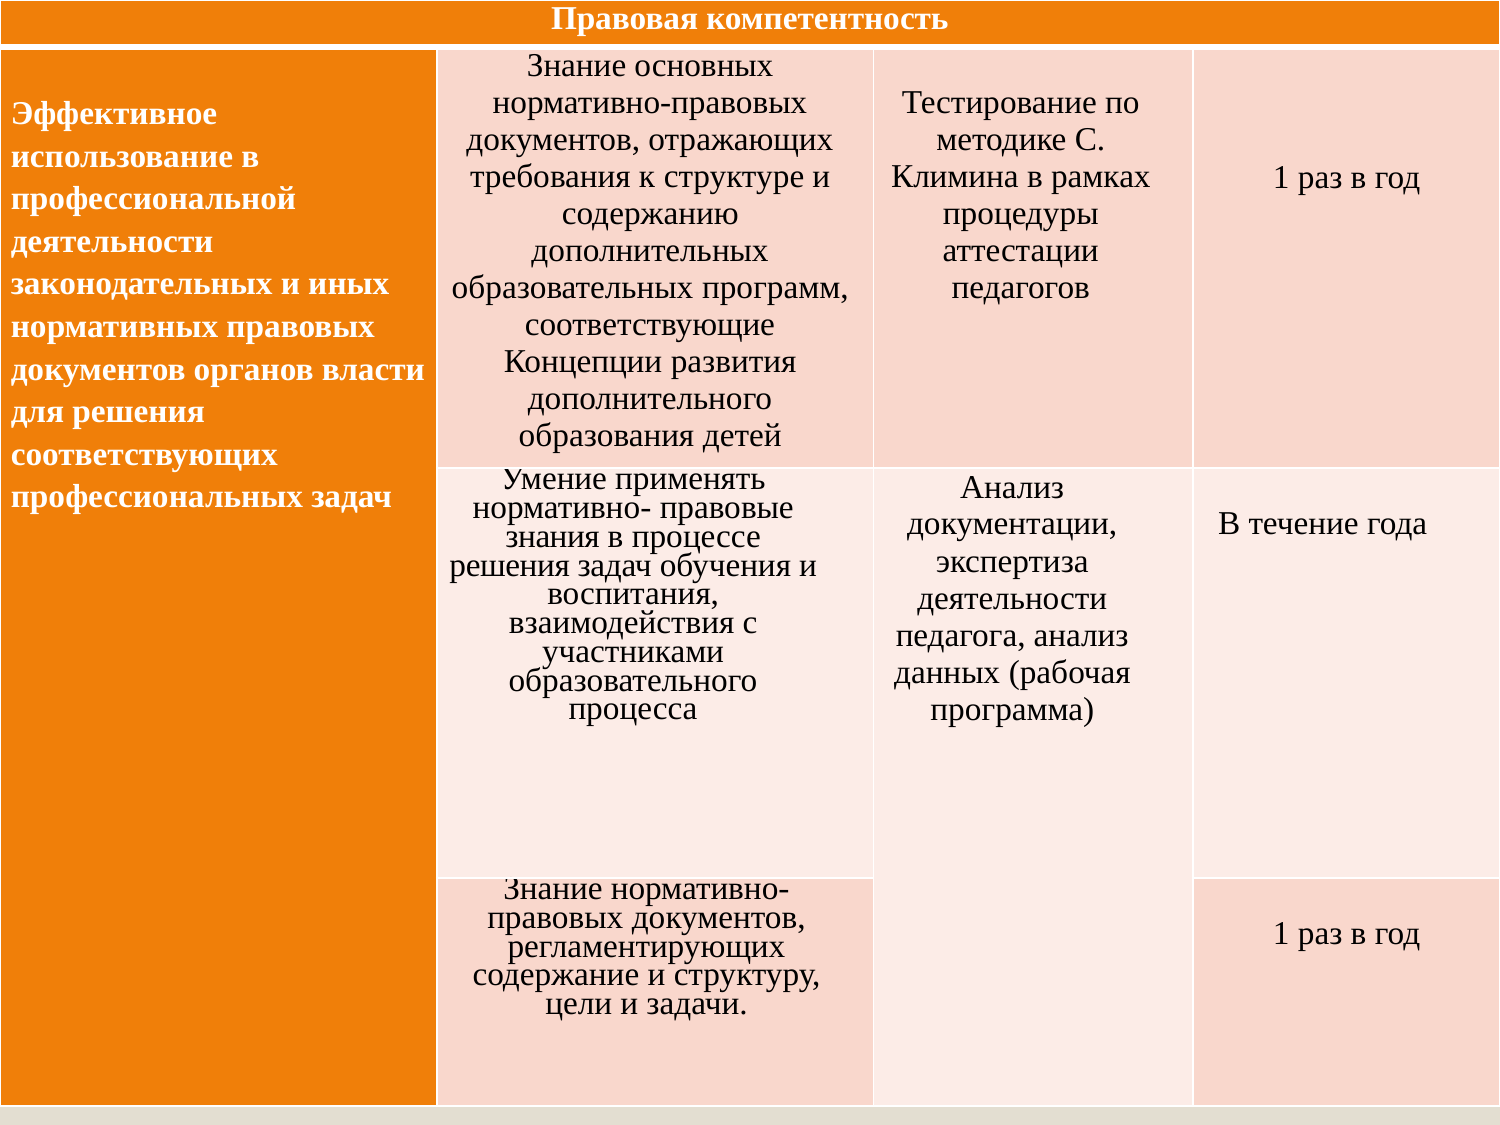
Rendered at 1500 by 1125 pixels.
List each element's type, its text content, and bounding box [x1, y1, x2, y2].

table_cell Умение применять нормативно- правовые знания в процессе решения задач обучения и воспитания, взаимодействия с участниками образовательного процесса [438, 469, 873, 877]
table_header Правовая компетентность [1, 1, 1499, 44]
table_cell 1 раз в год [1194, 50, 1499, 467]
table_cell Тестирование по методике С. Климина в рамках процедуры аттестации педагогов [874, 50, 1192, 467]
table_cell 1 раз в год [1194, 879, 1499, 1105]
table_cell Знание нормативно-правовых документов, регламентирующих содержание и структуру, цели и задачи. [438, 879, 873, 1105]
table_cell В течение года [1194, 469, 1499, 877]
table_cell Знание основных нормативно-правовых документов, отражающих требования к структуре и содержанию дополнительных образовательных программ, соответствующие Концепции развития дополнительного образования детей [438, 50, 873, 467]
table_cell Эффективное использование в профессиональной деятельности законодательных и иных нормативных правовых документов органов власти для решения соответствующих профессиональных задач [1, 50, 436, 1105]
table_cell Анализ документации, экспертиза деятельности педагога, анализ данных (рабочая программа) [874, 469, 1192, 1105]
